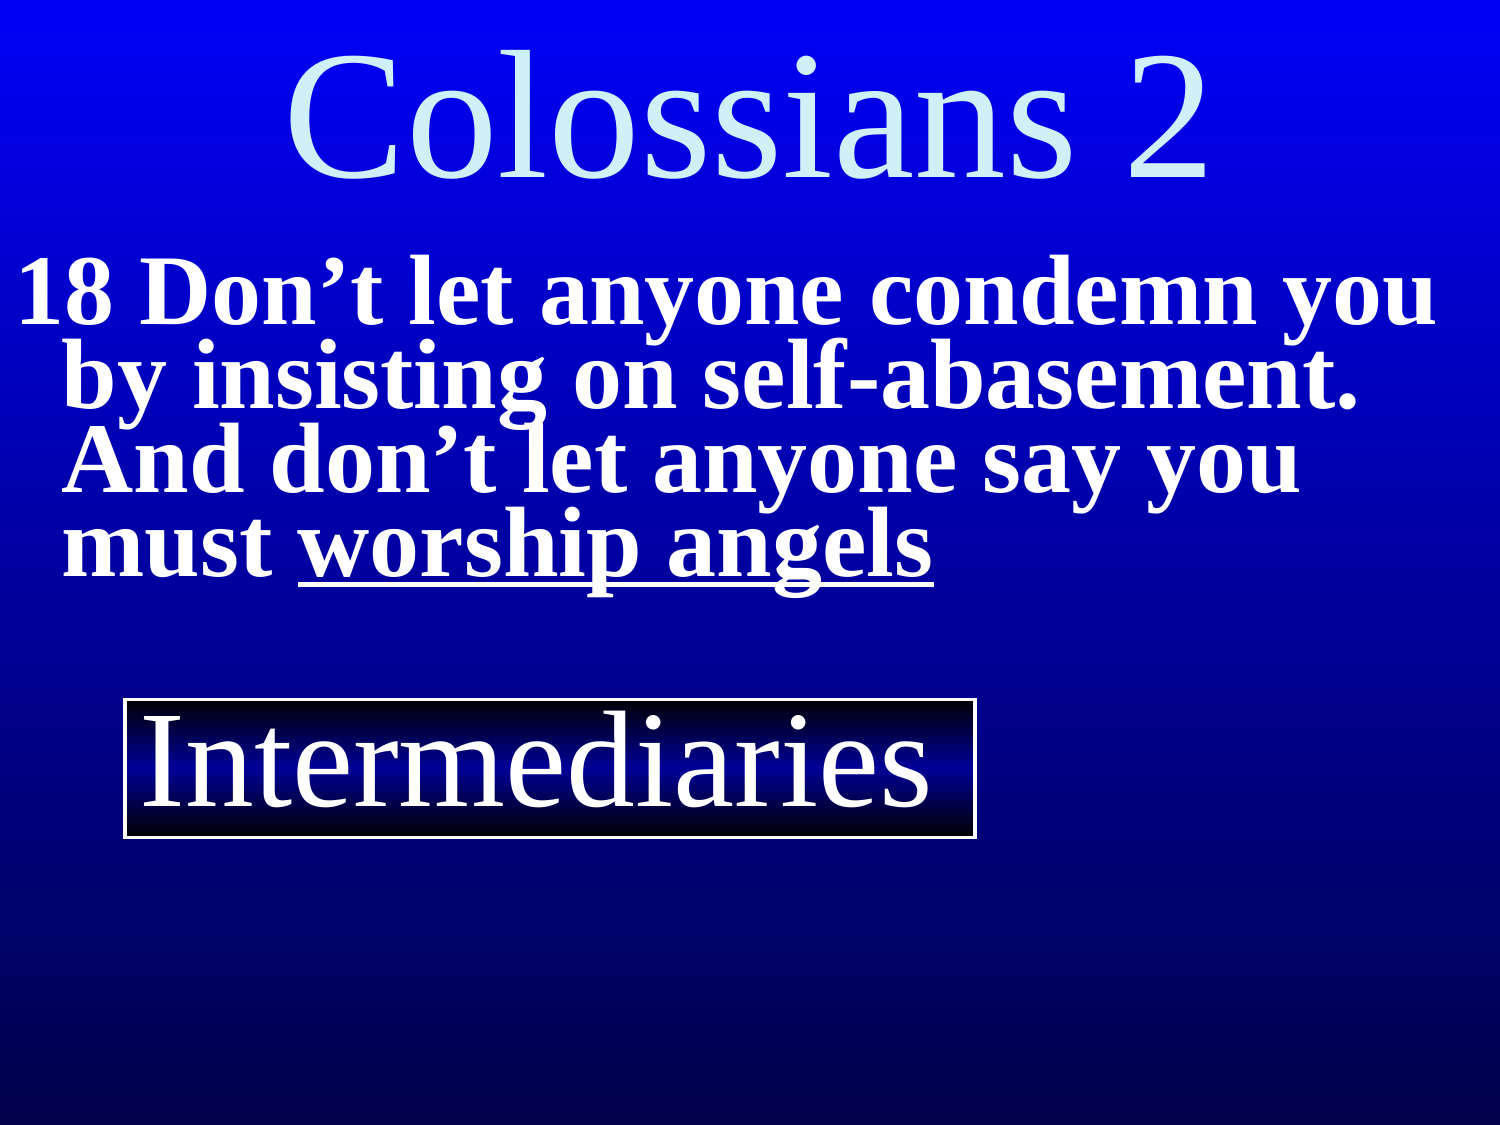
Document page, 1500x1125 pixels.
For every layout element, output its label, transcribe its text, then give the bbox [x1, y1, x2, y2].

list 18 Don’t let anyone condemn you by insisting on self-abasement. And don’t let anyone say you must worship angels [0, 251, 1500, 1051]
title Colossians 2 [0, 0, 1500, 251]
text_box Intermediaries [125, 699, 975, 838]
